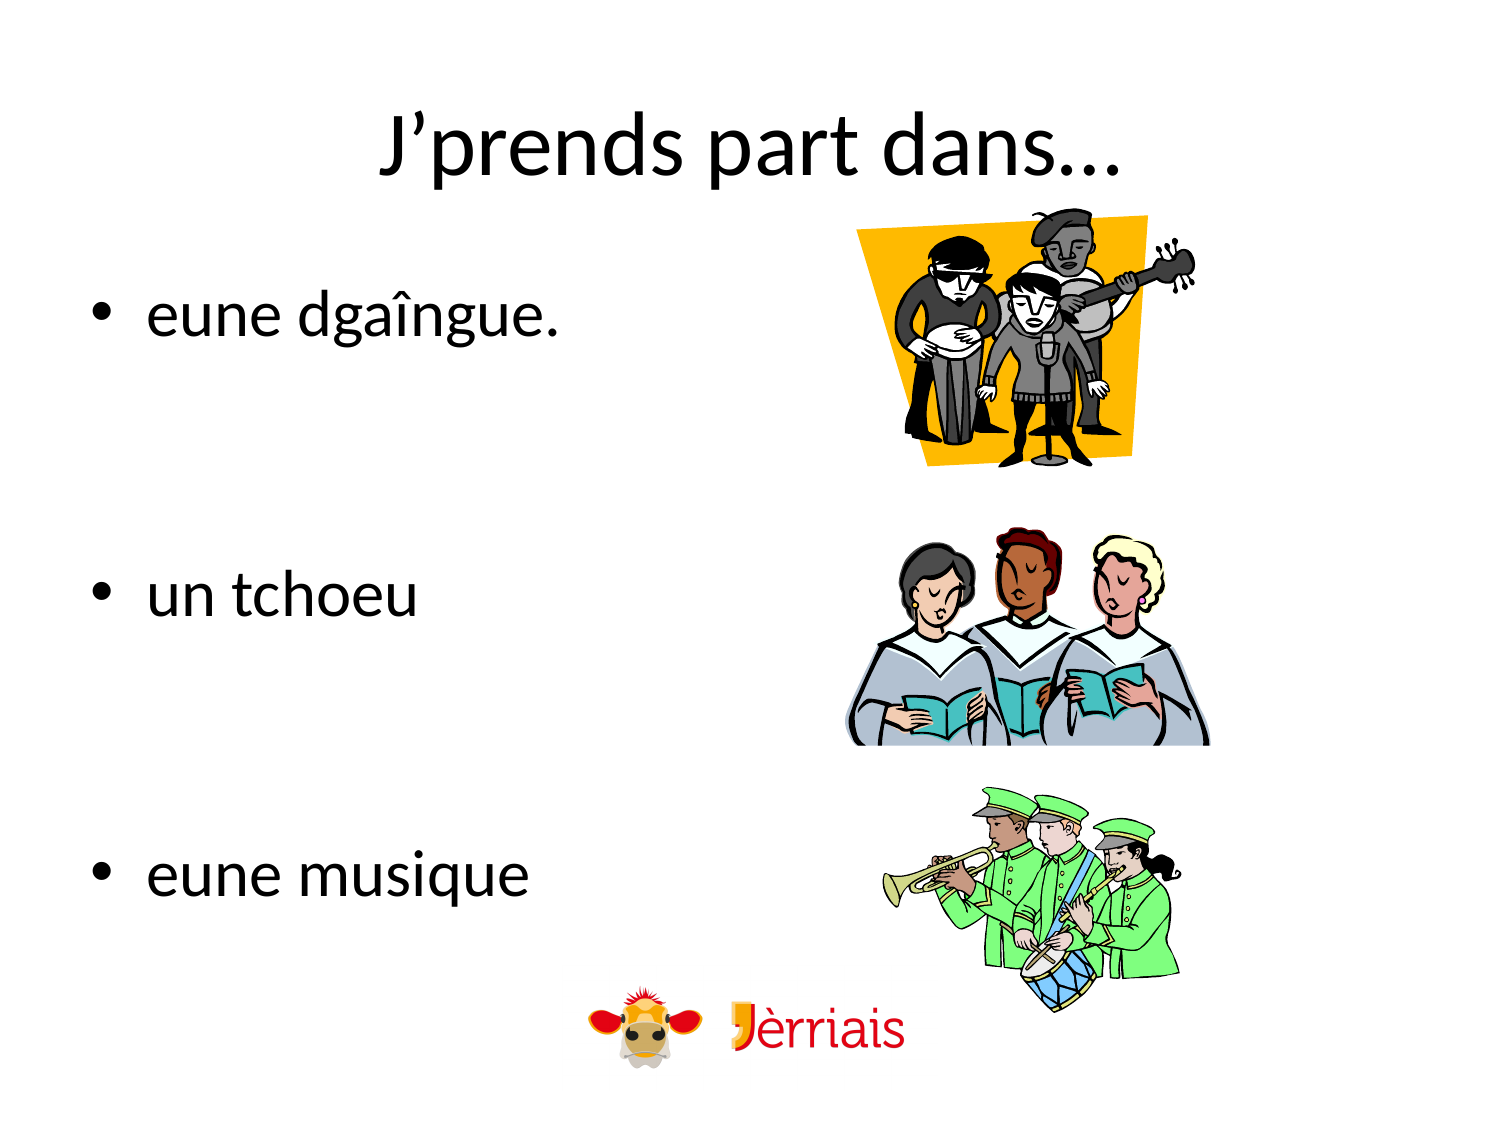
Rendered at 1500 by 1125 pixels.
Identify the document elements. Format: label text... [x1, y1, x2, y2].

picture [844, 526, 1211, 746]
list eune dgaîngue. un tchoeu eune musique [75, 262, 1425, 1005]
picture [855, 207, 1198, 469]
title J’prends part dans… [75, 45, 1425, 233]
picture [562, 786, 1183, 1091]
